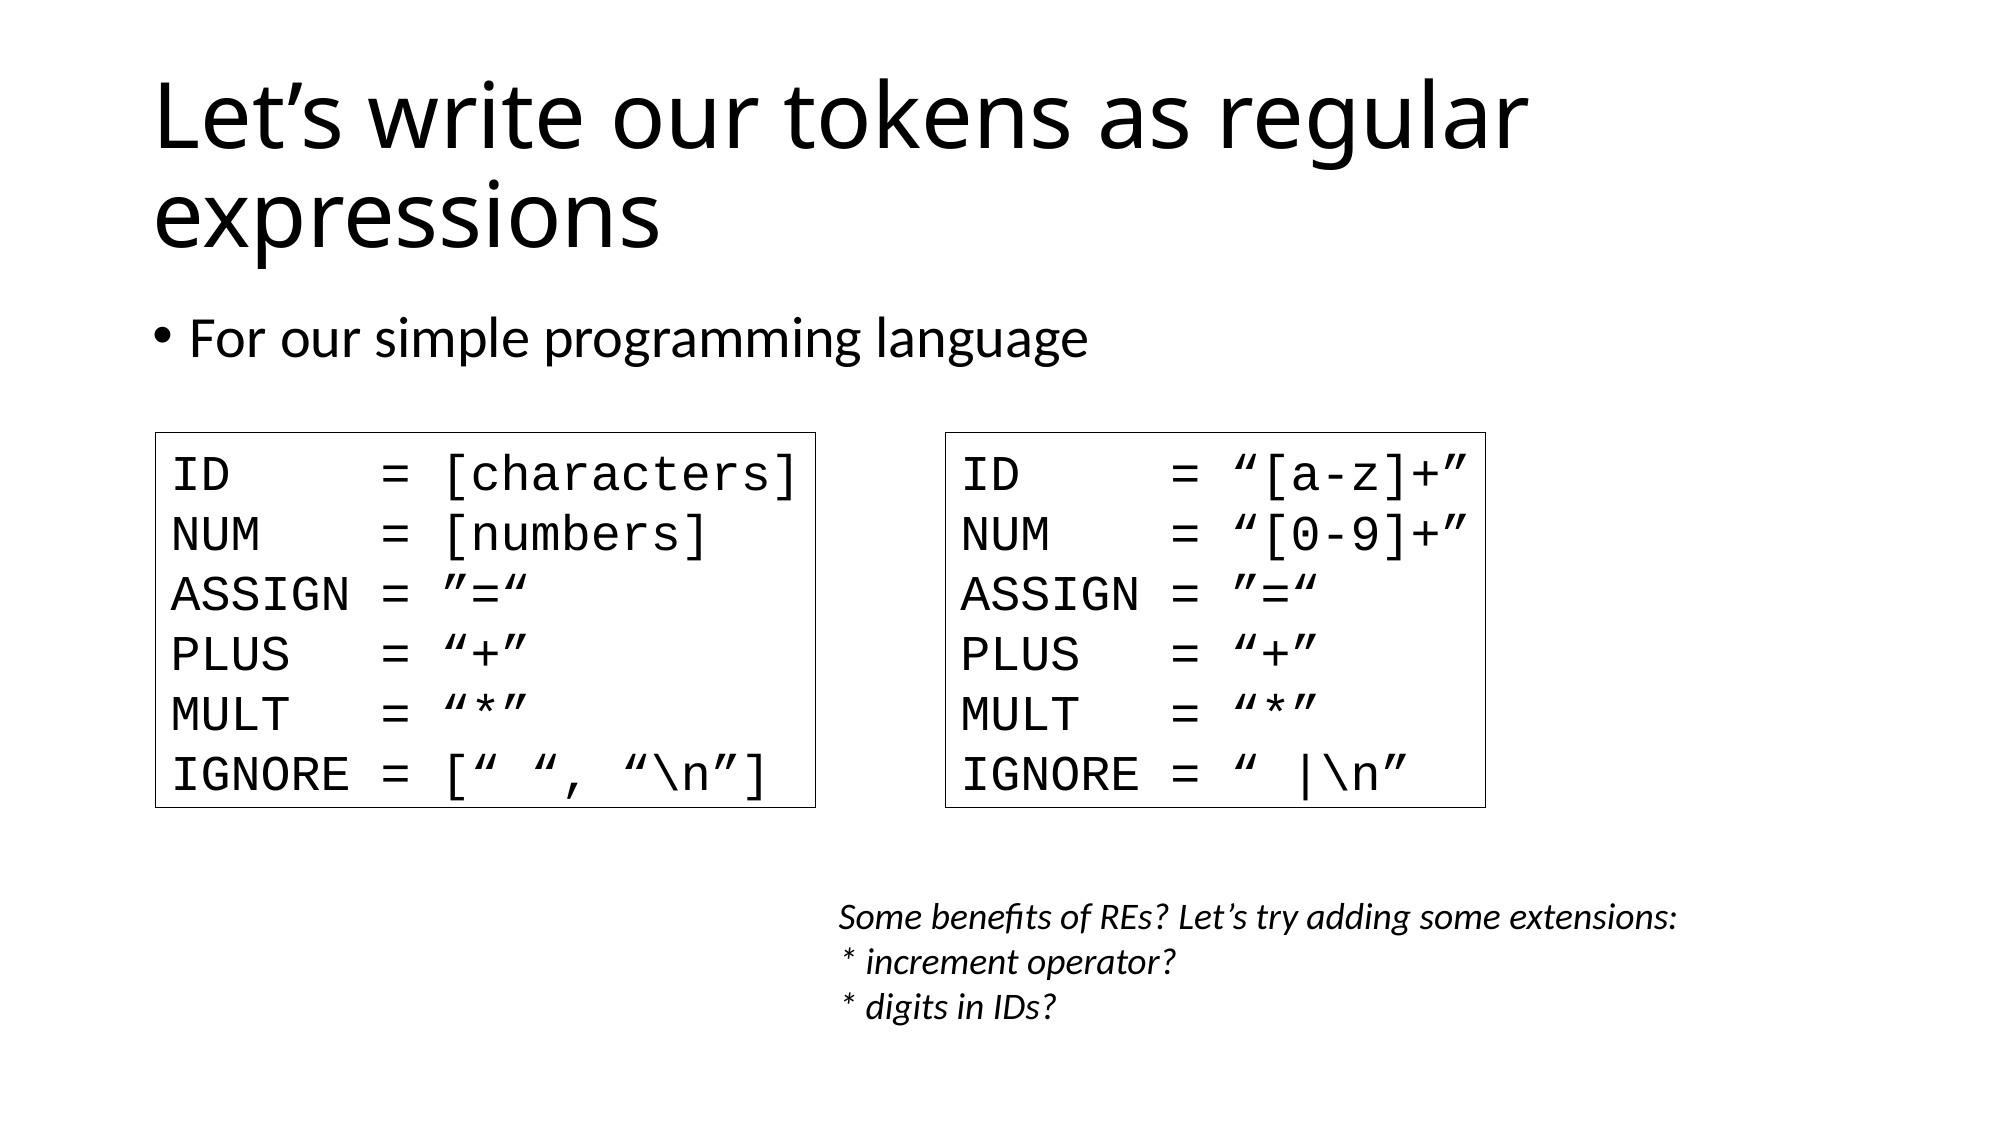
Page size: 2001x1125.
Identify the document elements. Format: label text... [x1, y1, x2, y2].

text_box Some benefits of REs? Let’s try adding some extensions: * increment operator? * digits in IDs? [823, 884, 1695, 1035]
list For our simple programming language [137, 299, 1863, 863]
text_box ID = [characters] NUM = [numbers] ASSIGN = ”=“ PLUS = “+” MULT = “*” IGNORE = [“ “, “\n”] [155, 432, 816, 808]
text_box ID = “[a-z]+” NUM = “[0-9]+” ASSIGN = ”=“ PLUS = “+” MULT = “*” IGNORE = “ |\n” [945, 432, 1486, 808]
title Let’s write our tokens as regular expressions [137, 59, 1863, 278]
